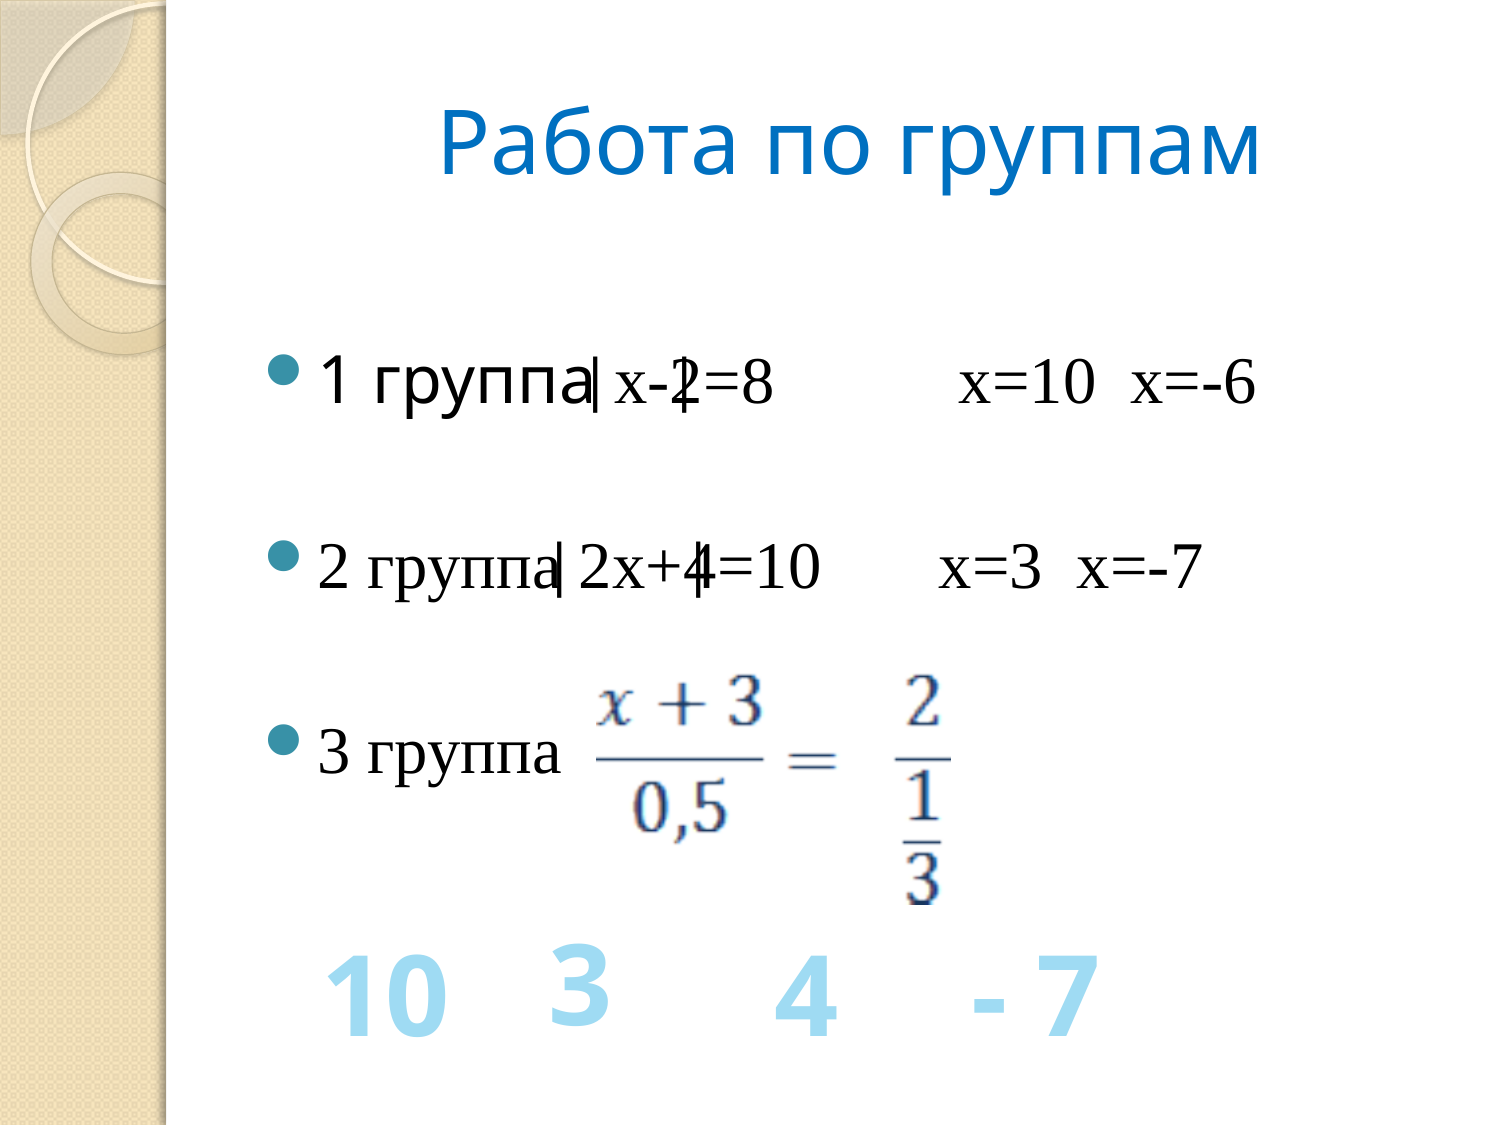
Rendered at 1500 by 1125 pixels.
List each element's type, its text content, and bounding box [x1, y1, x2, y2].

text_box 3 [533, 905, 628, 1055]
text_box 4 [759, 917, 854, 1067]
list 1 группа ⃒х-2⃒=8 х=10 х=-6 2 группа ⃒2х+4⃒=10 х=3 х=-7 3 группа [235, 237, 1466, 1025]
title Работа по группам [235, 45, 1466, 233]
text_box 10 [306, 916, 465, 1067]
text_box - 7 [956, 916, 1116, 1067]
picture [596, 668, 952, 906]
